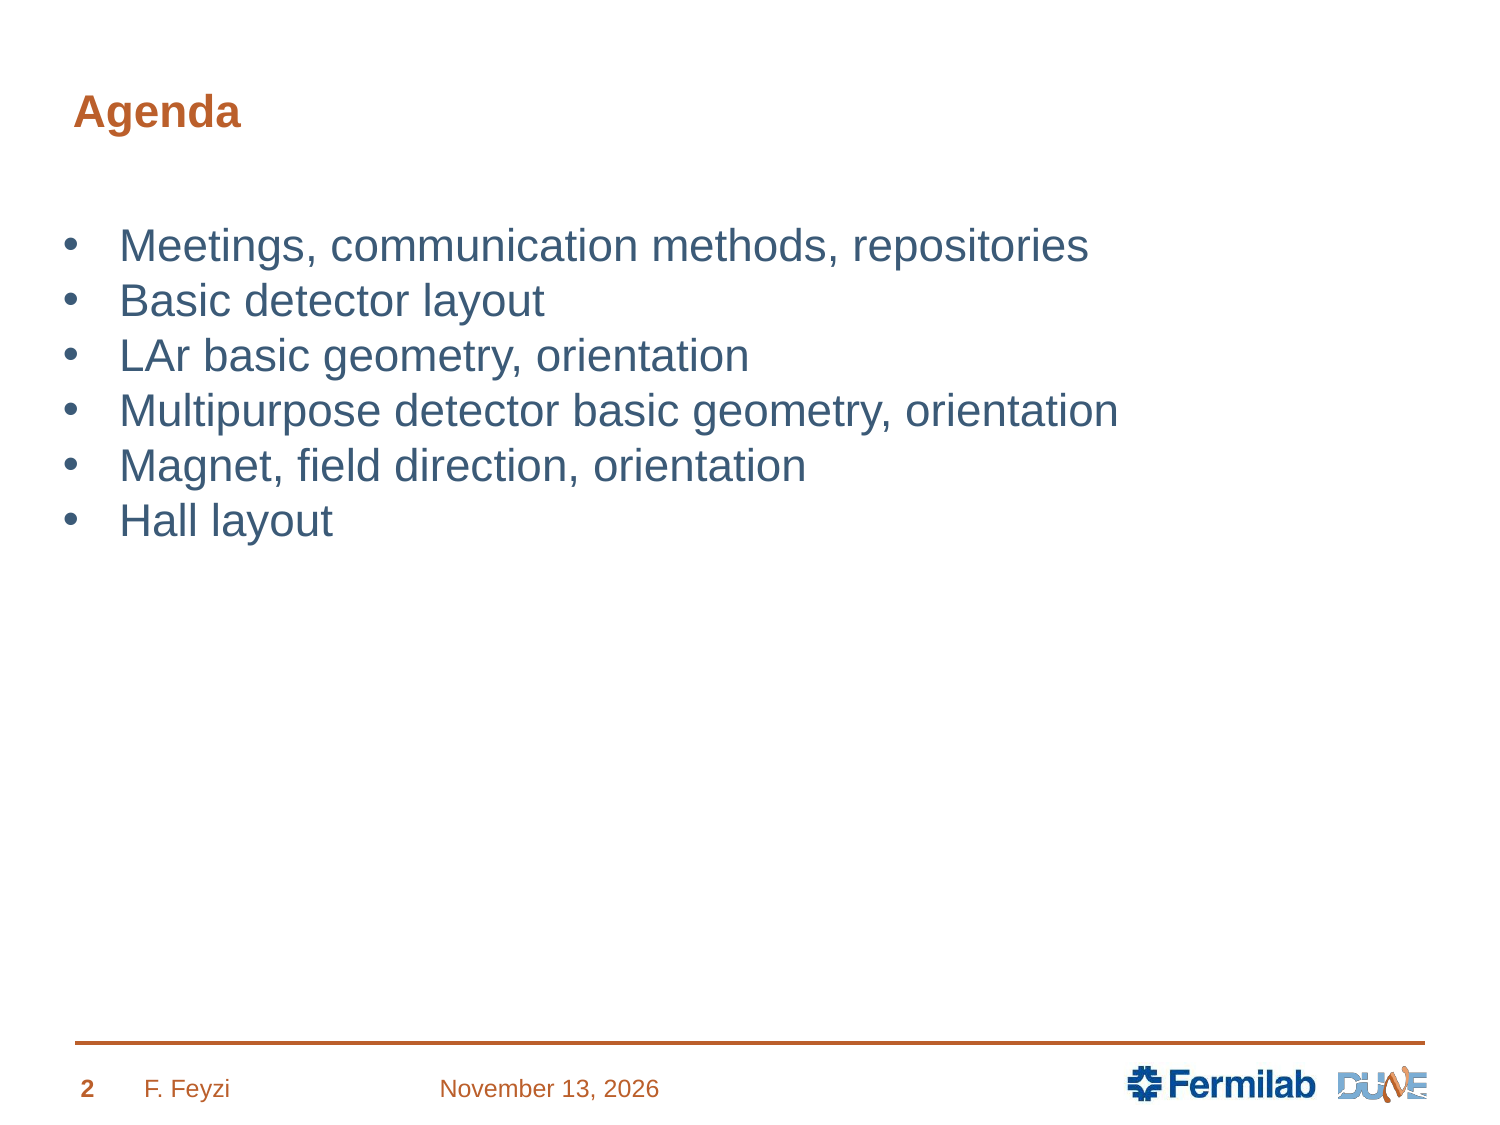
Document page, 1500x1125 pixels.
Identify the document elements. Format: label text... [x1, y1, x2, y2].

list Meetings, communication methods, repositories Basic detector layout LAr basic geometry, orientation Multipurpose detector basic geometry, orientation Magnet, field direction, orientation Hall layout [62, 216, 1438, 605]
picture [1338, 1066, 1427, 1103]
picture [1123, 1062, 1319, 1105]
slide_number 2 [39, 1072, 95, 1103]
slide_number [437, 1072, 675, 1103]
footer F. Feyzi [142, 1072, 388, 1103]
title Agenda [72, 81, 1428, 137]
